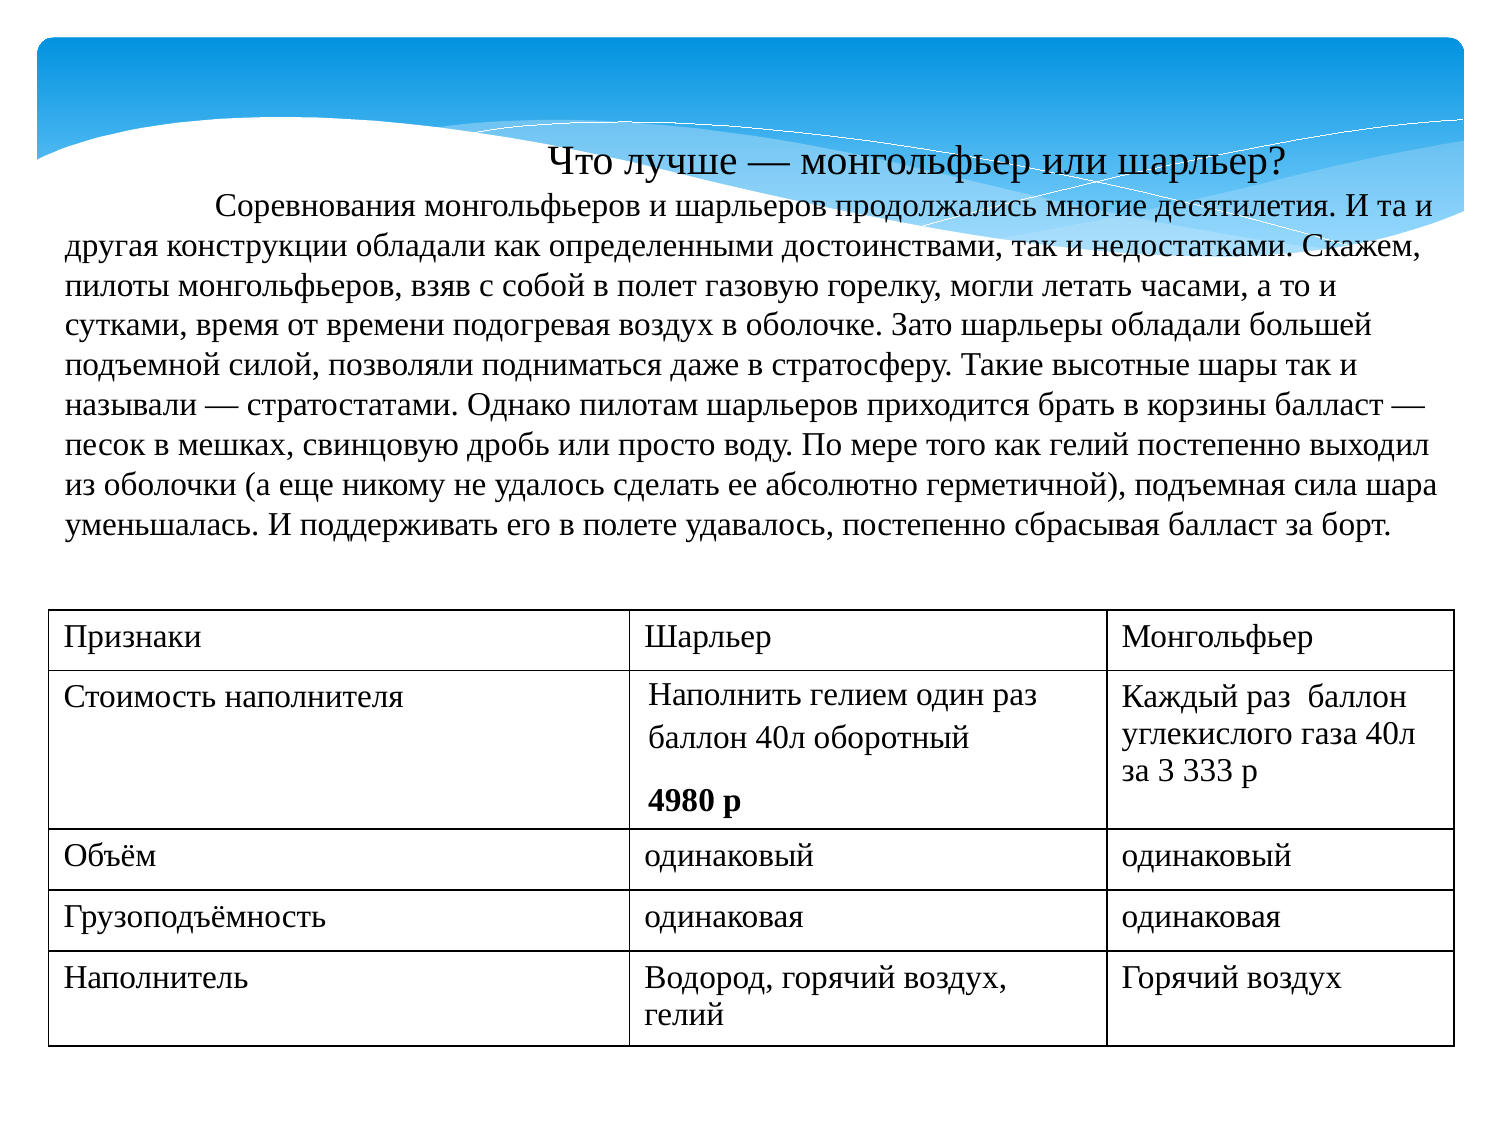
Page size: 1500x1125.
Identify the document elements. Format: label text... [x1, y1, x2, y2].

table_cell Каждый раз баллон углекислого газа 40л за 3 333 р [1108, 671, 1453, 828]
table_cell одинаковая [630, 891, 1106, 950]
table_cell Наполнить гелием один раз баллон 40л оборотный 4980 р [630, 671, 1106, 828]
table_cell Стоимость наполнителя [49, 671, 629, 828]
table_cell Водород, горячий воздух, гелий [630, 952, 1106, 1045]
table_cell Объём [49, 830, 629, 889]
table_cell одинаковая [1108, 891, 1453, 950]
table_header Признаки [49, 611, 629, 670]
table_cell Грузоподъёмность [49, 891, 629, 950]
table_cell одинаковый [1108, 830, 1453, 889]
table_cell Наполнитель [49, 952, 629, 1045]
table_cell одинаковый [630, 830, 1106, 889]
table_header Монгольфьер [1108, 611, 1453, 670]
table_header Шарльер [630, 611, 1106, 670]
text_box Что лучше — монгольфьер или шарльер? Соревнования монгольфьеров и шарльеров продолжались многие десятилетия. И та и другая конструкции обладали как определенными достоинствами, так и недостатками. Скажем, пилоты монгольфьеров, взяв с собой в полет газовую горелку, могли летать часами, а то и сутками, время от времени подогревая воздух в оболочке. Зато шарльеры обладали большей подъемной силой, позволяли подниматься даже в стратосферу. Такие высотные шары так и называли — стратостатами. Однако пилотам шарльеров приходится брать в корзины балласт — песок в мешках, свинцовую дробь или просто воду. По мере того как гелий постепенно выходил из оболочки (а еще никому не удалось сделать ее абсолютно герметичной), подъемная сила шара уменьшалась. И поддерживать его в полете удавалось, постепенно сбрасывая балласт за борт. [49, 125, 1459, 550]
table_cell Горячий воздух [1108, 952, 1453, 1045]
